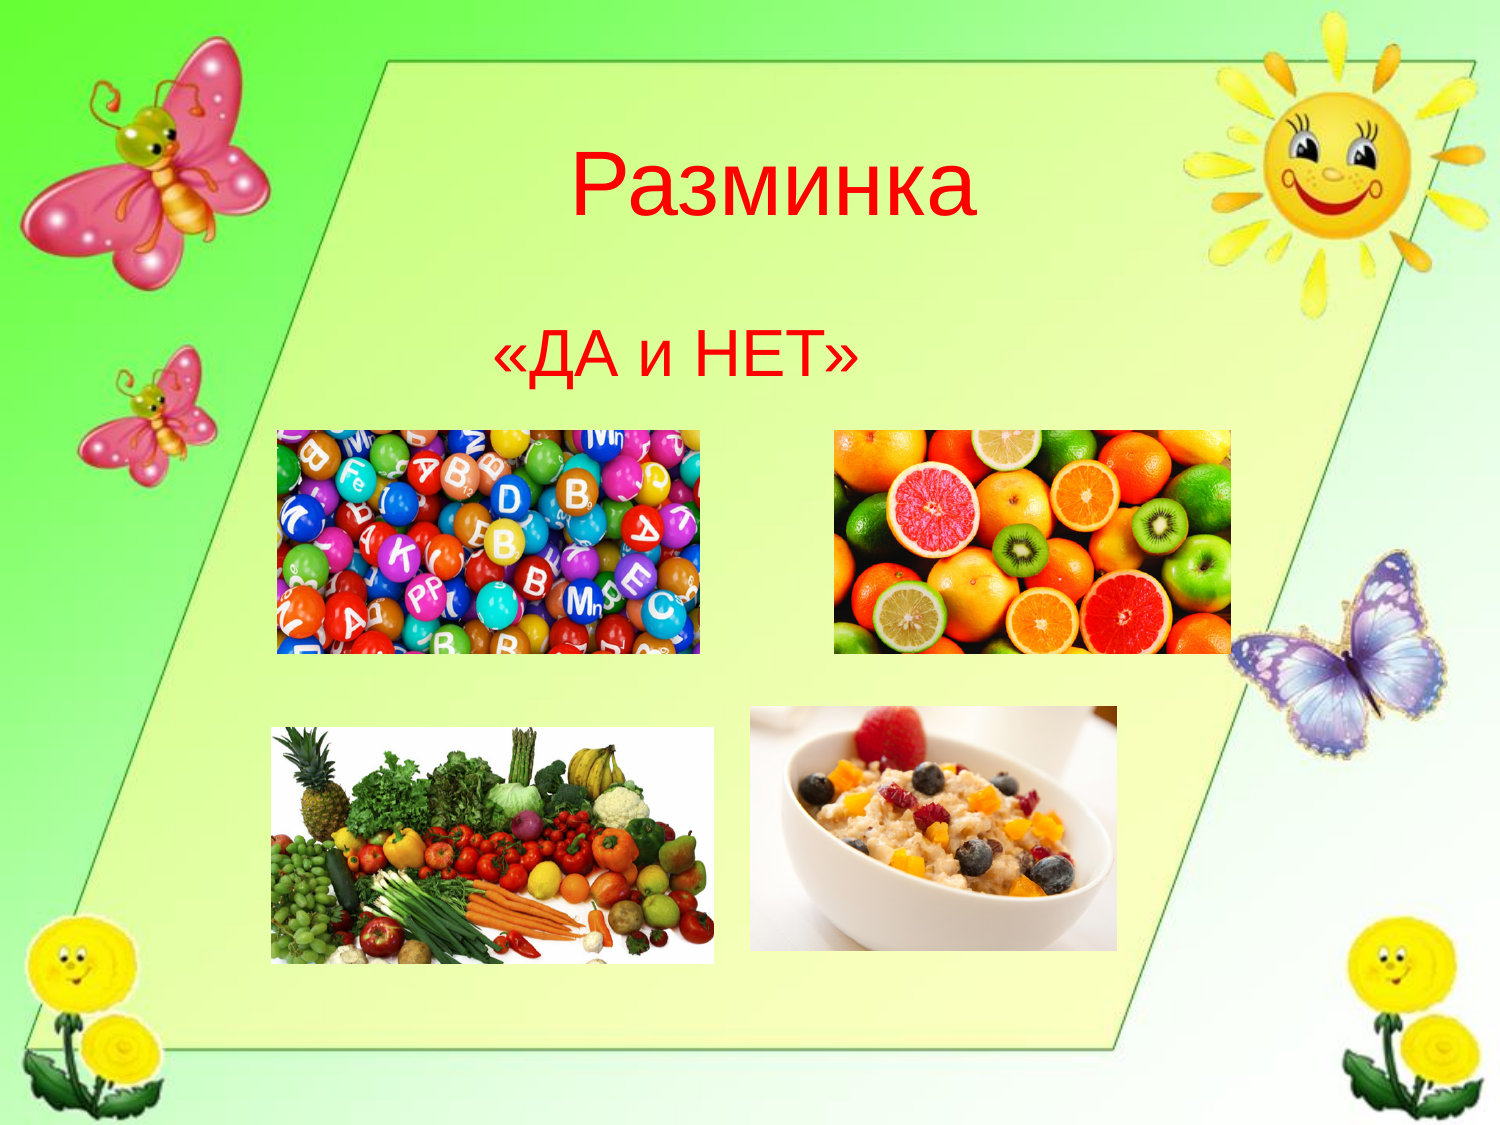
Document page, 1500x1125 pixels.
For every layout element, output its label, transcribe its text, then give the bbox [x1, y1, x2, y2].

title Разминка [383, 125, 1164, 233]
list «ДА и НЕТ» [218, 302, 1128, 1005]
picture [0, 0, 1500, 1125]
